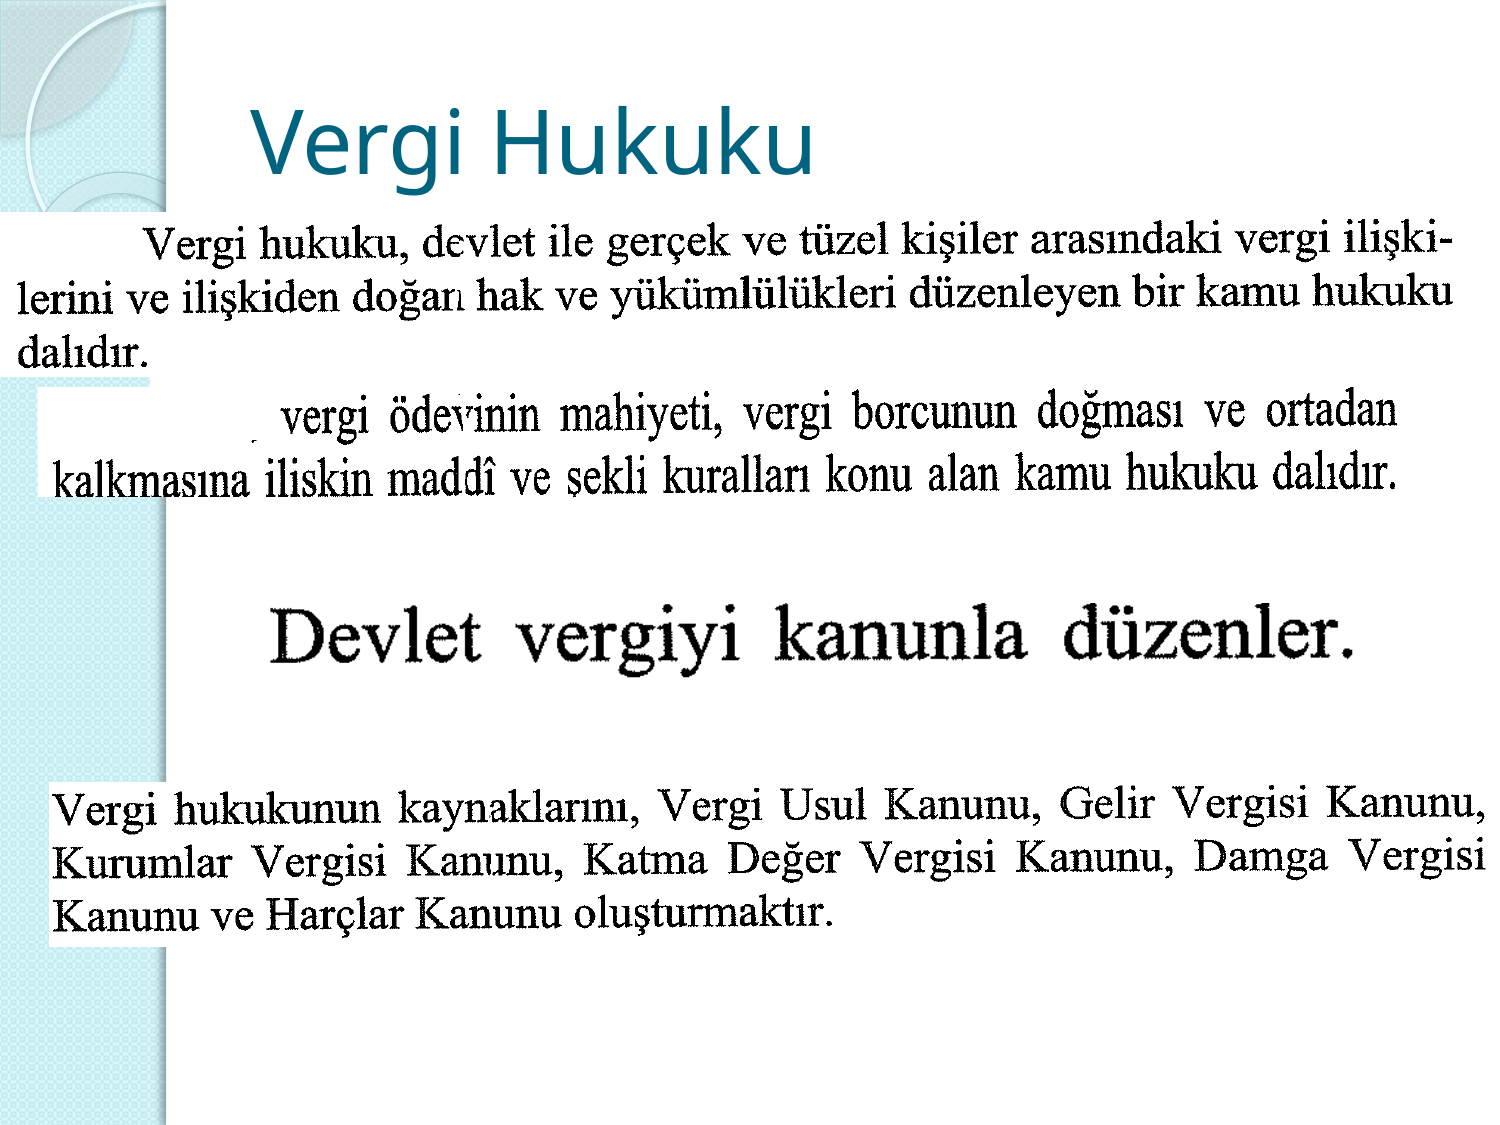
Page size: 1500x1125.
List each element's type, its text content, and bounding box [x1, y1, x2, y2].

picture [49, 781, 1498, 947]
title Vergi Hukuku [235, 45, 1466, 212]
picture [0, 212, 1463, 498]
picture [255, 603, 1376, 692]
